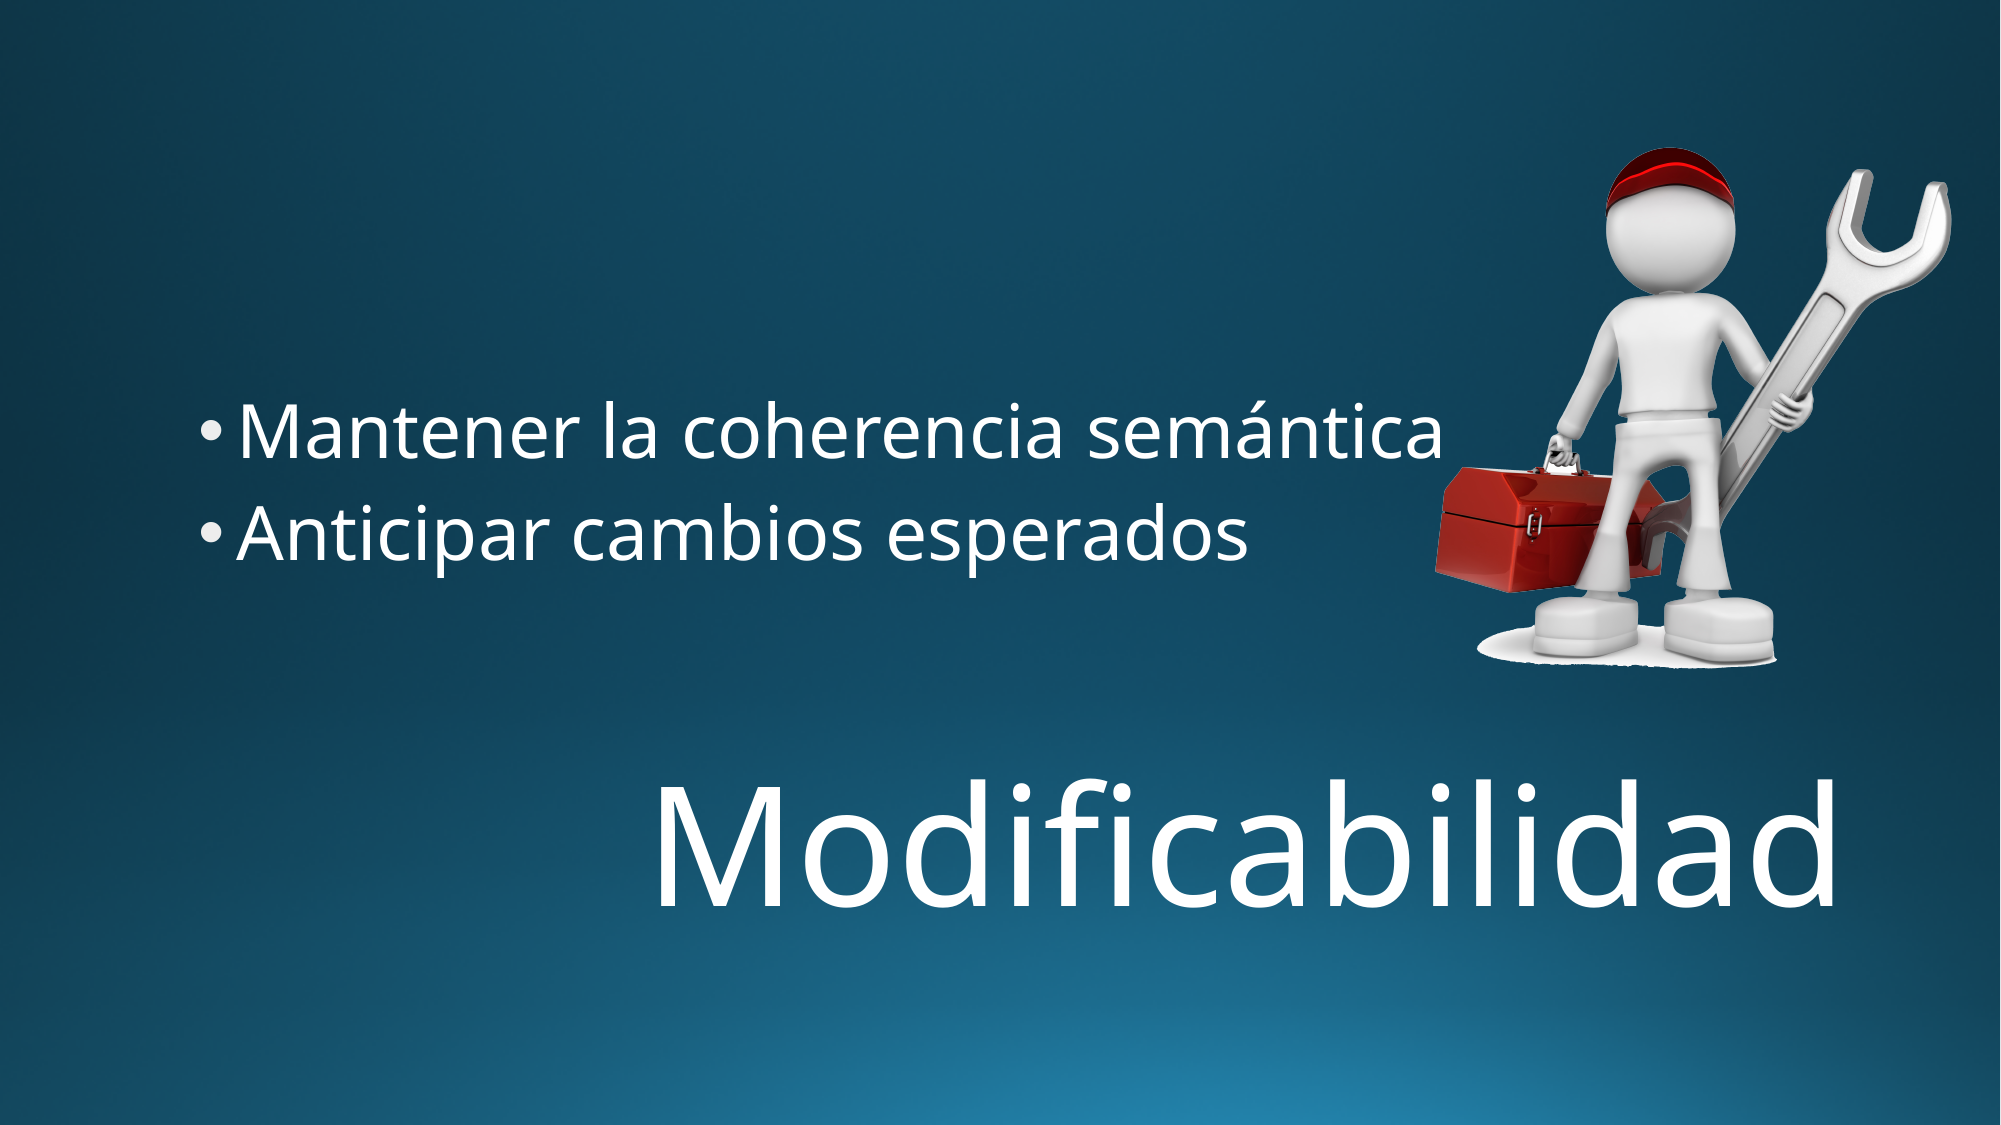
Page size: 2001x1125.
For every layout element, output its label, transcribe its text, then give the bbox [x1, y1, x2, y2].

picture [0, 0, 2001, 1125]
title Modificabilidad [183, 793, 1863, 962]
list Mantener la coherencia semántica Anticipar cambios esperados [183, 386, 1863, 793]
